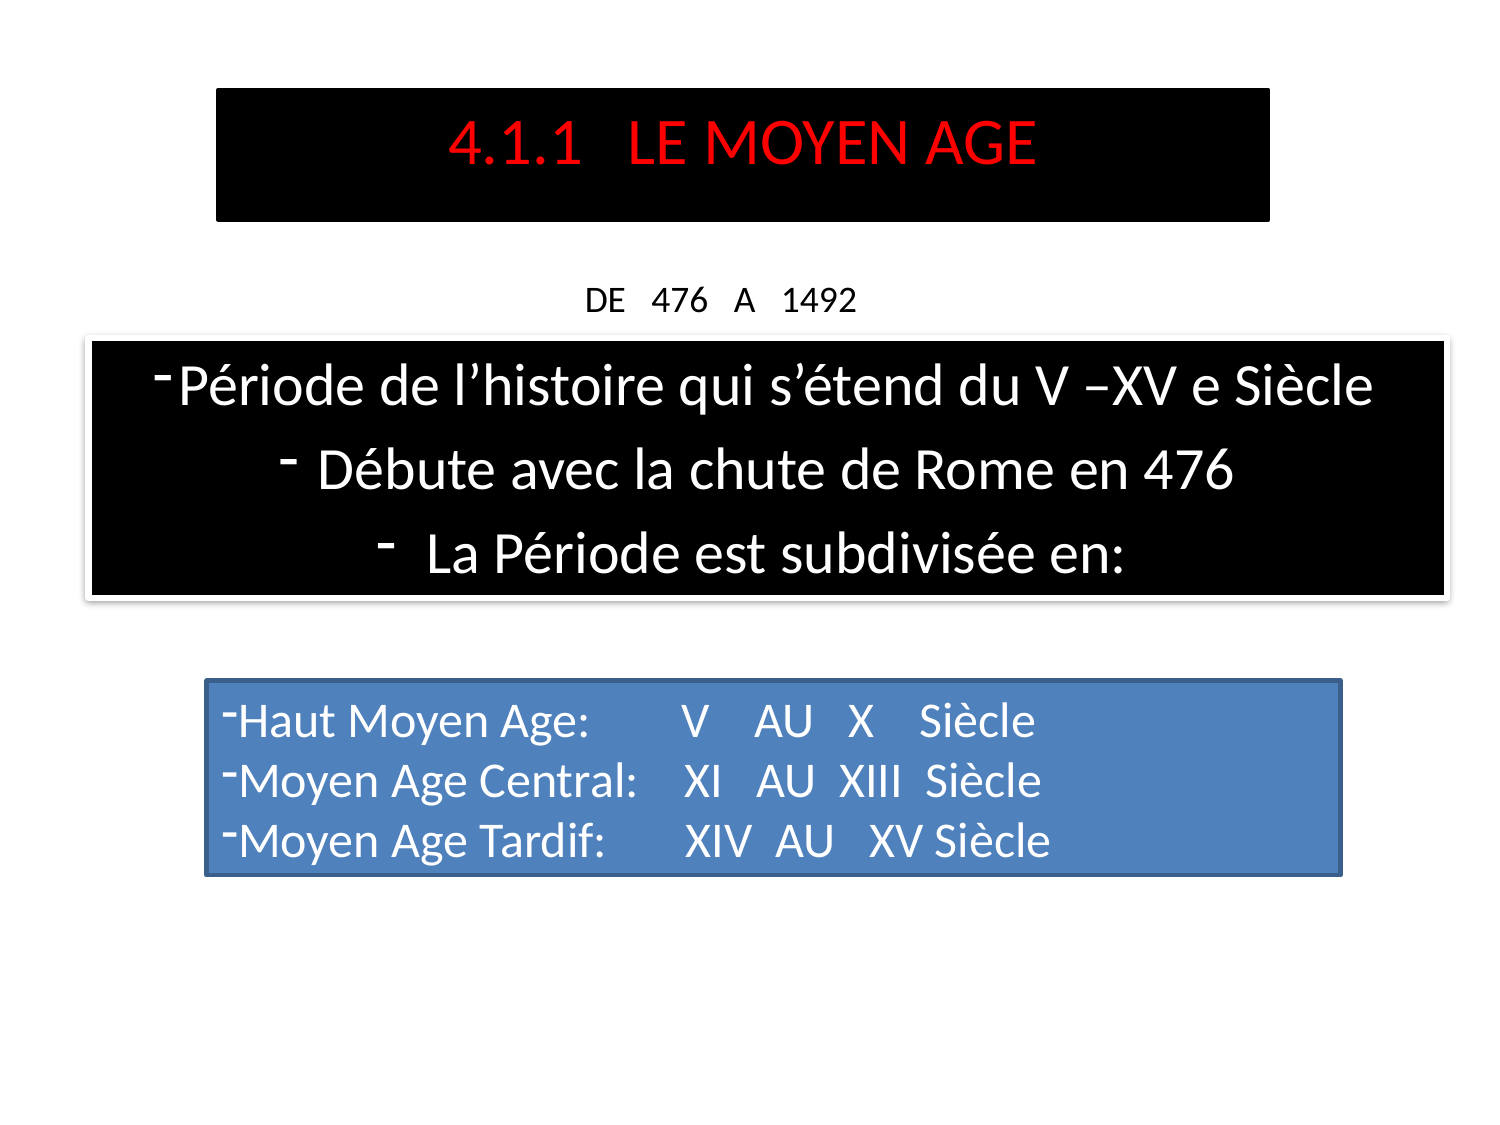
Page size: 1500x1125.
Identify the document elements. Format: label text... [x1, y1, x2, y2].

text_box DE 476 A 1492 [501, 267, 987, 327]
text_box Haut Moyen Age: V AU X Siècle Moyen Age Central: XI AU XIII Siècle Moyen Age Tardif: XIV AU XV Siècle [204, 678, 1343, 877]
text_box 4.1.1 LE MOYEN AGE [216, 88, 1270, 222]
subtitle Période de l’histoire qui s’étend du V –XV e Siècle Débute avec la chute de Rome en 476 La Période est subdivisée en: [85, 335, 1450, 601]
